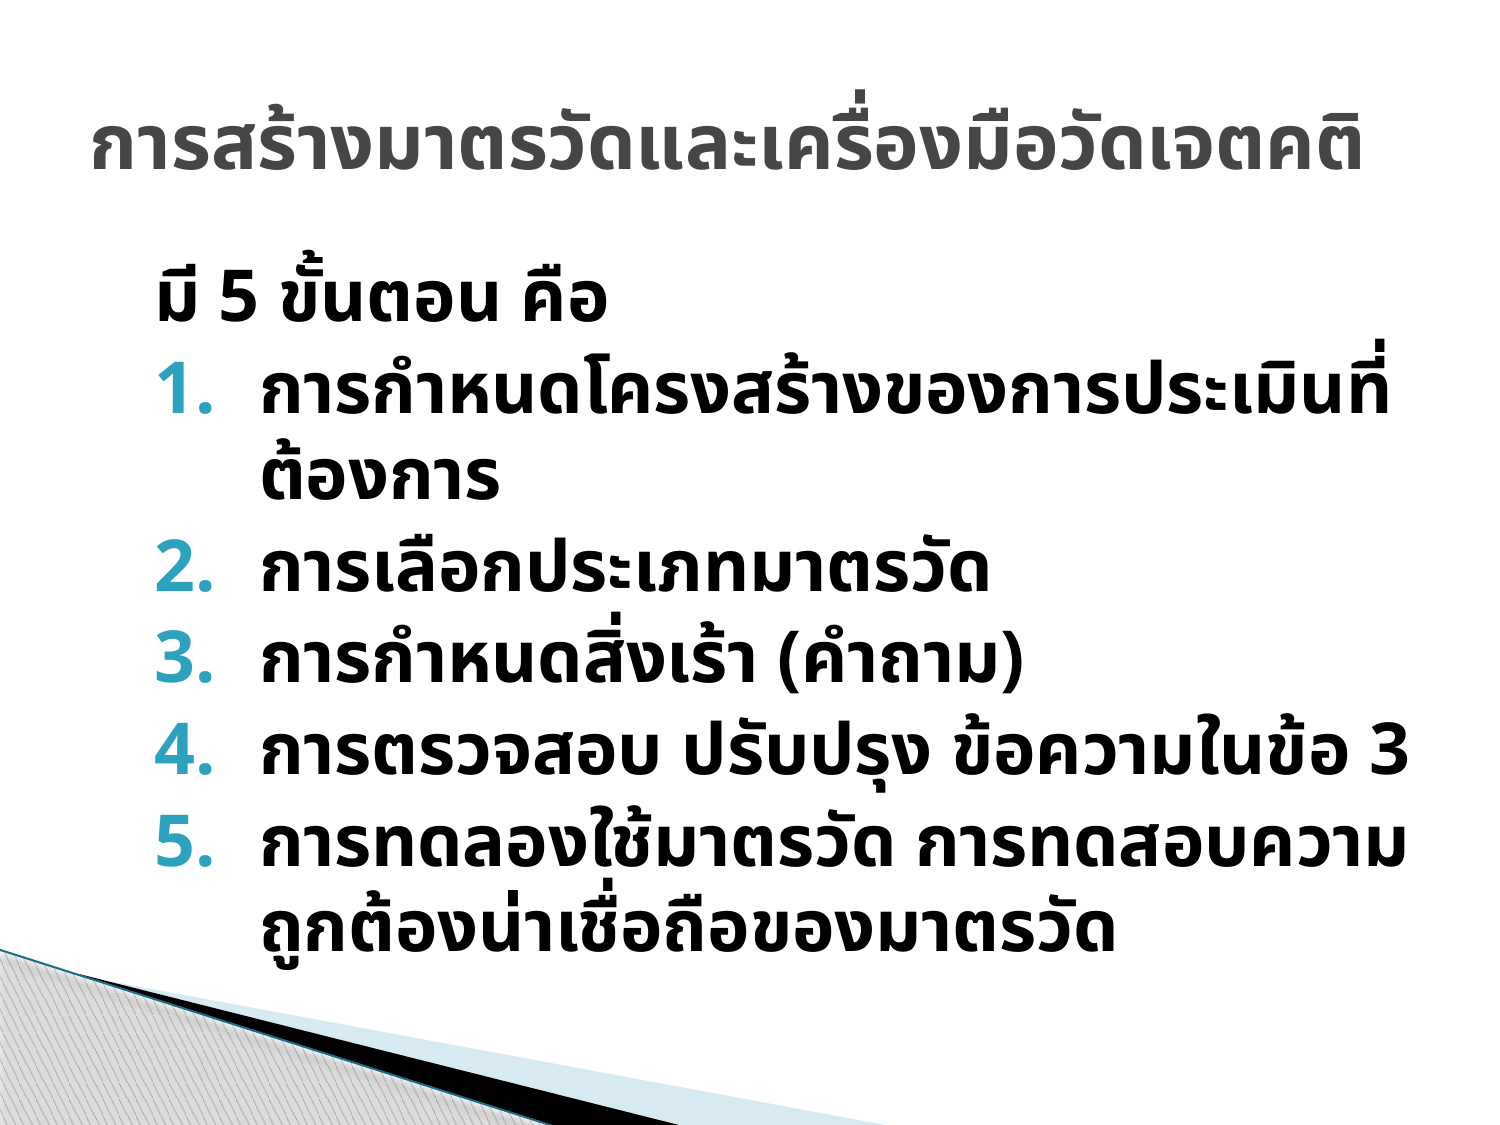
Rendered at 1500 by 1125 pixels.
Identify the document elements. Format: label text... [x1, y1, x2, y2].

title การสร้างมาตรวัดและเครื่องมือวัดเจตคติ [75, 45, 1425, 233]
list มี 5 ขั้นตอน คือ การกำหนดโครงสร้างของการประเมินที่ต้องการ การเลือกประเภทมาตรวัด การกำหนดสิ่งเร้า (คำถาม) การตรวจสอบ ปรับปรุง ข้อความในข้อ 3 การทดลองใช้มาตรวัด การทดสอบความถูกต้องน่าเชื่อถือของมาตรวัด [75, 243, 1425, 986]
